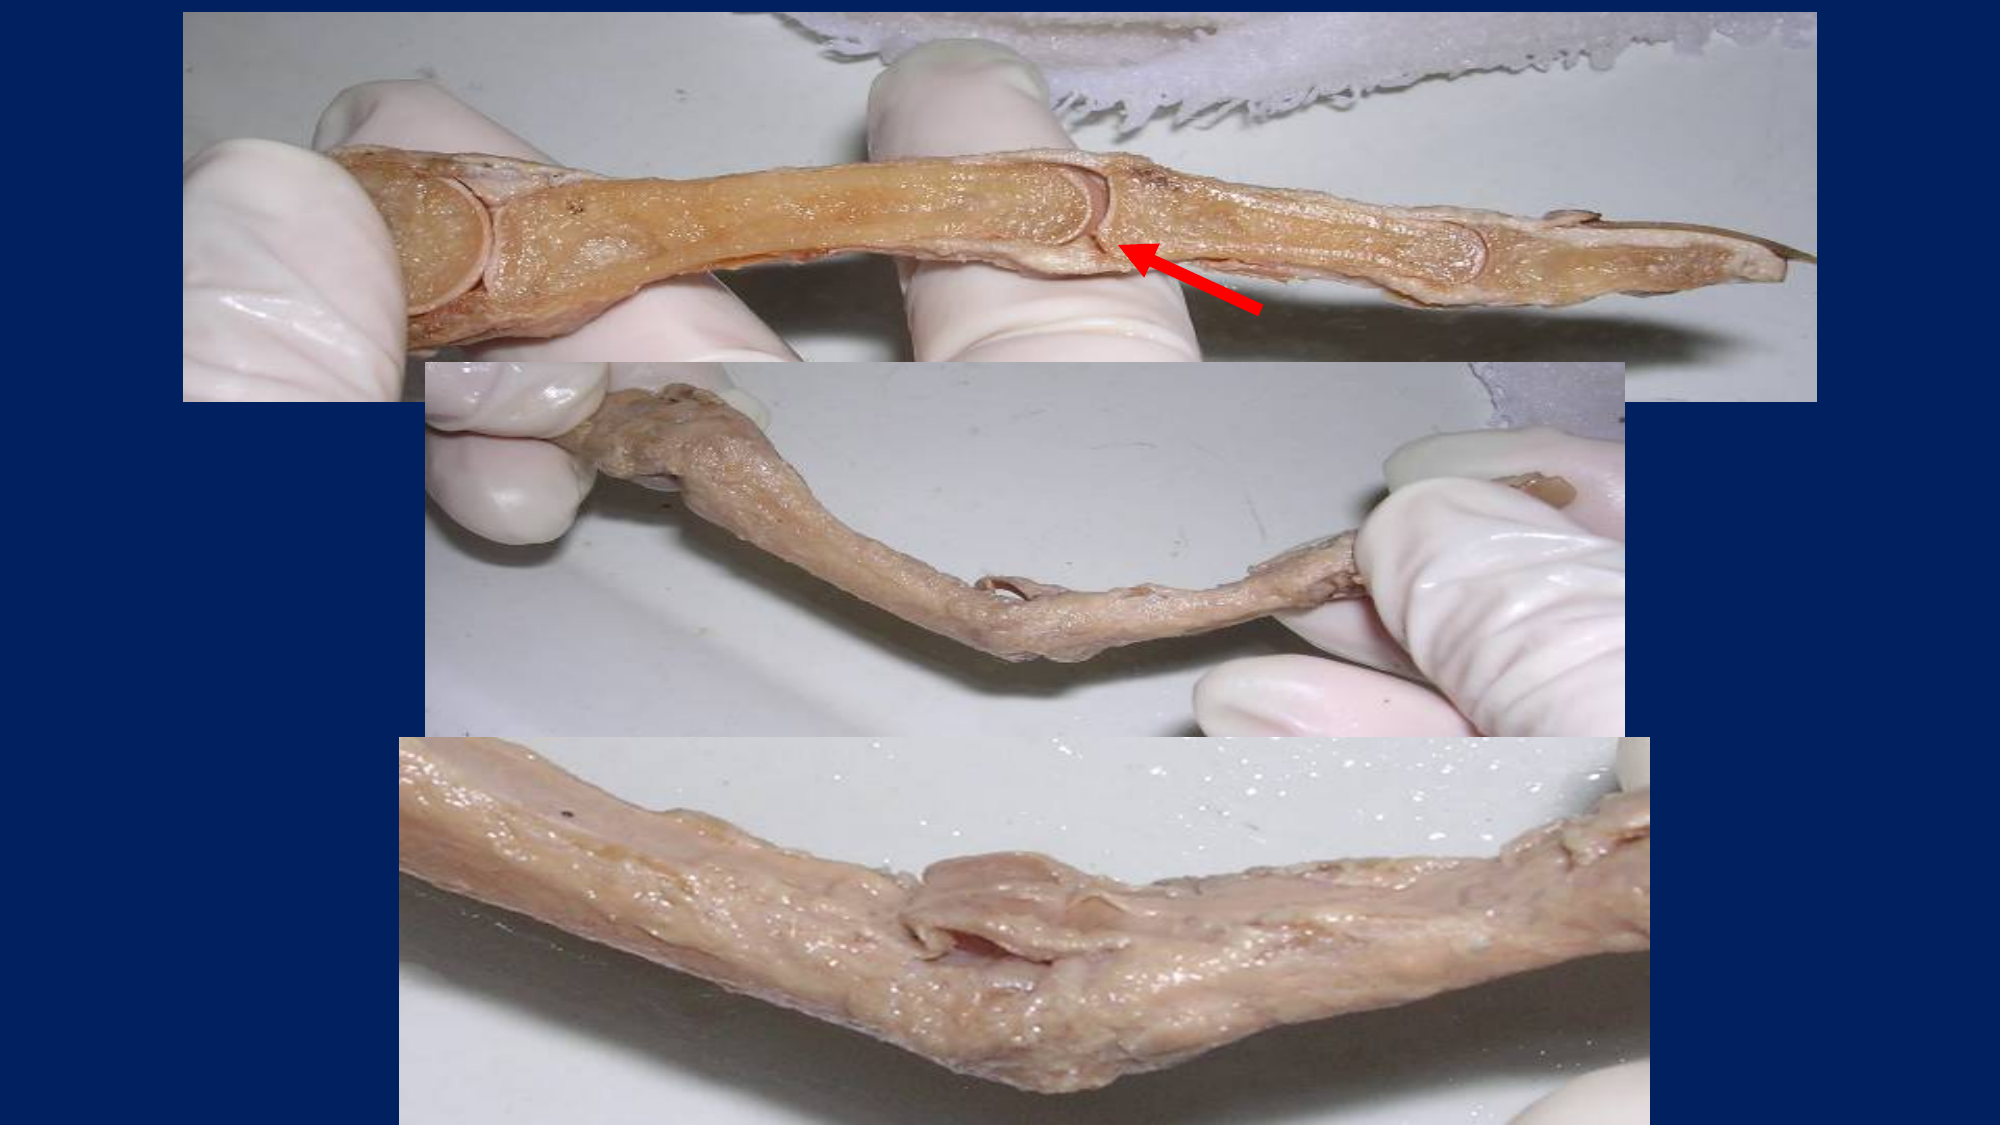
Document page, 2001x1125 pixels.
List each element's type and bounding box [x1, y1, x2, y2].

picture [183, 12, 1817, 1125]
text_box [1117, 244, 1261, 311]
